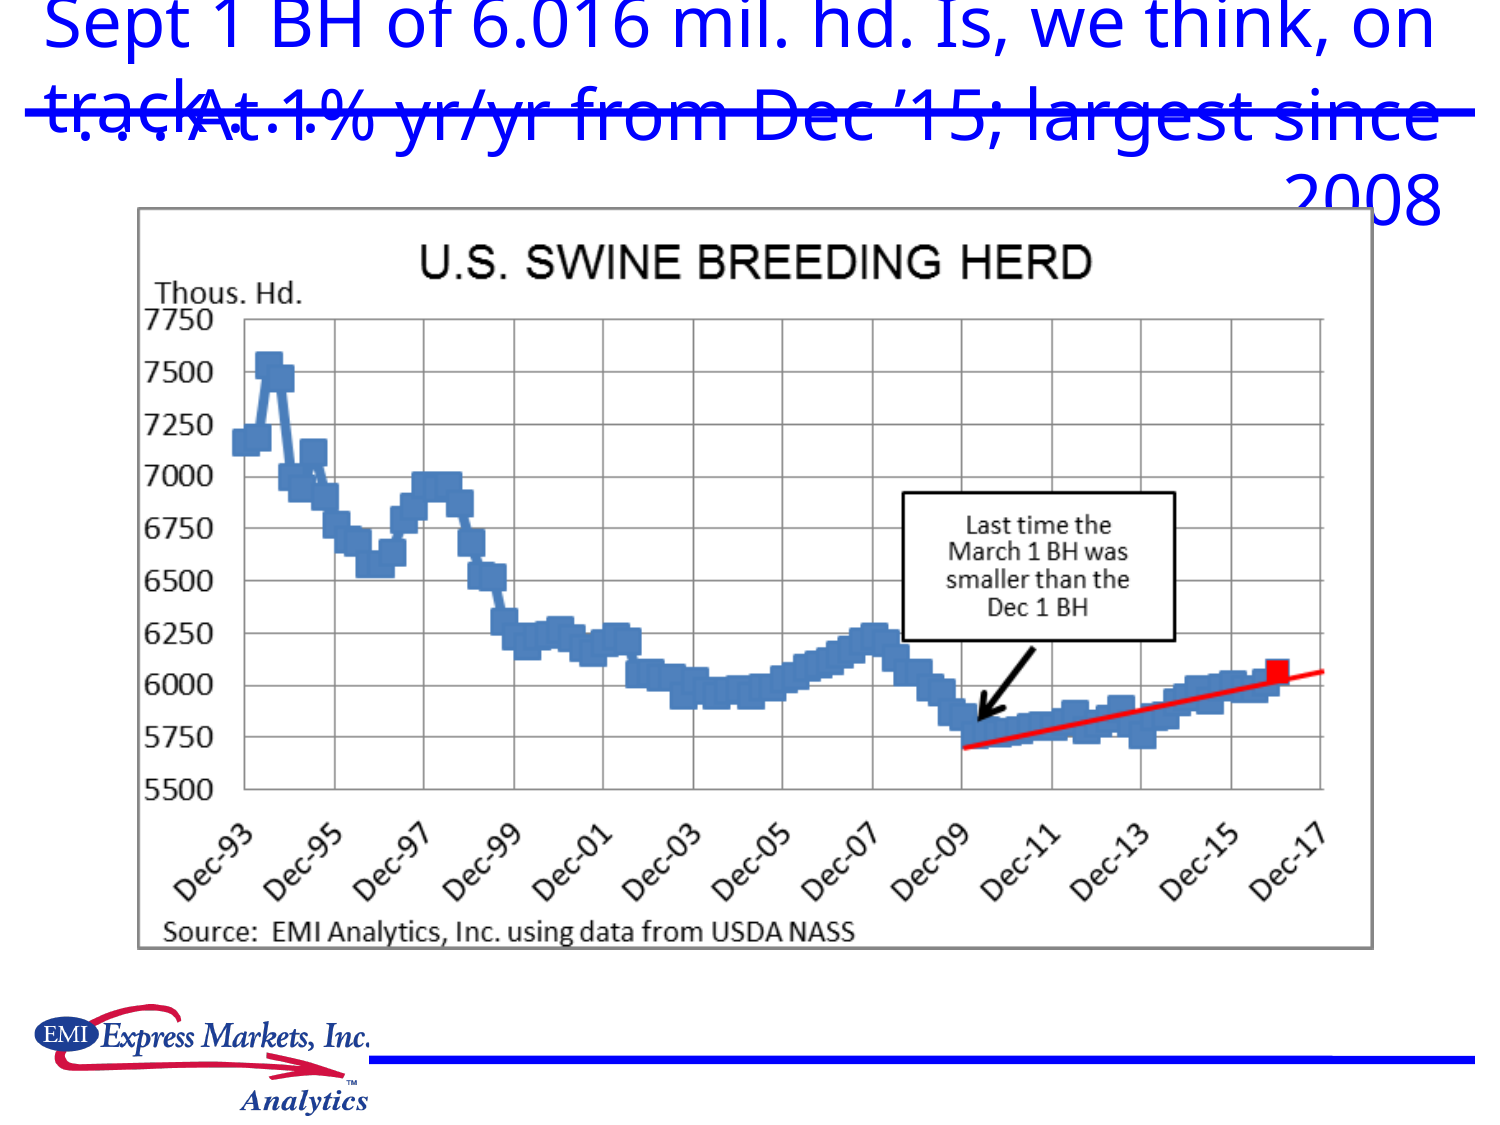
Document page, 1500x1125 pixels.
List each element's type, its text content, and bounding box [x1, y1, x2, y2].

title Sept 1 BH of 6.016 mil. hd. Is, we think, on track . . . [24, 9, 1500, 114]
text_box . . . At 1% yr/yr from Dec ’15; largest since 2008 [49, 61, 1463, 249]
picture [137, 206, 1374, 951]
